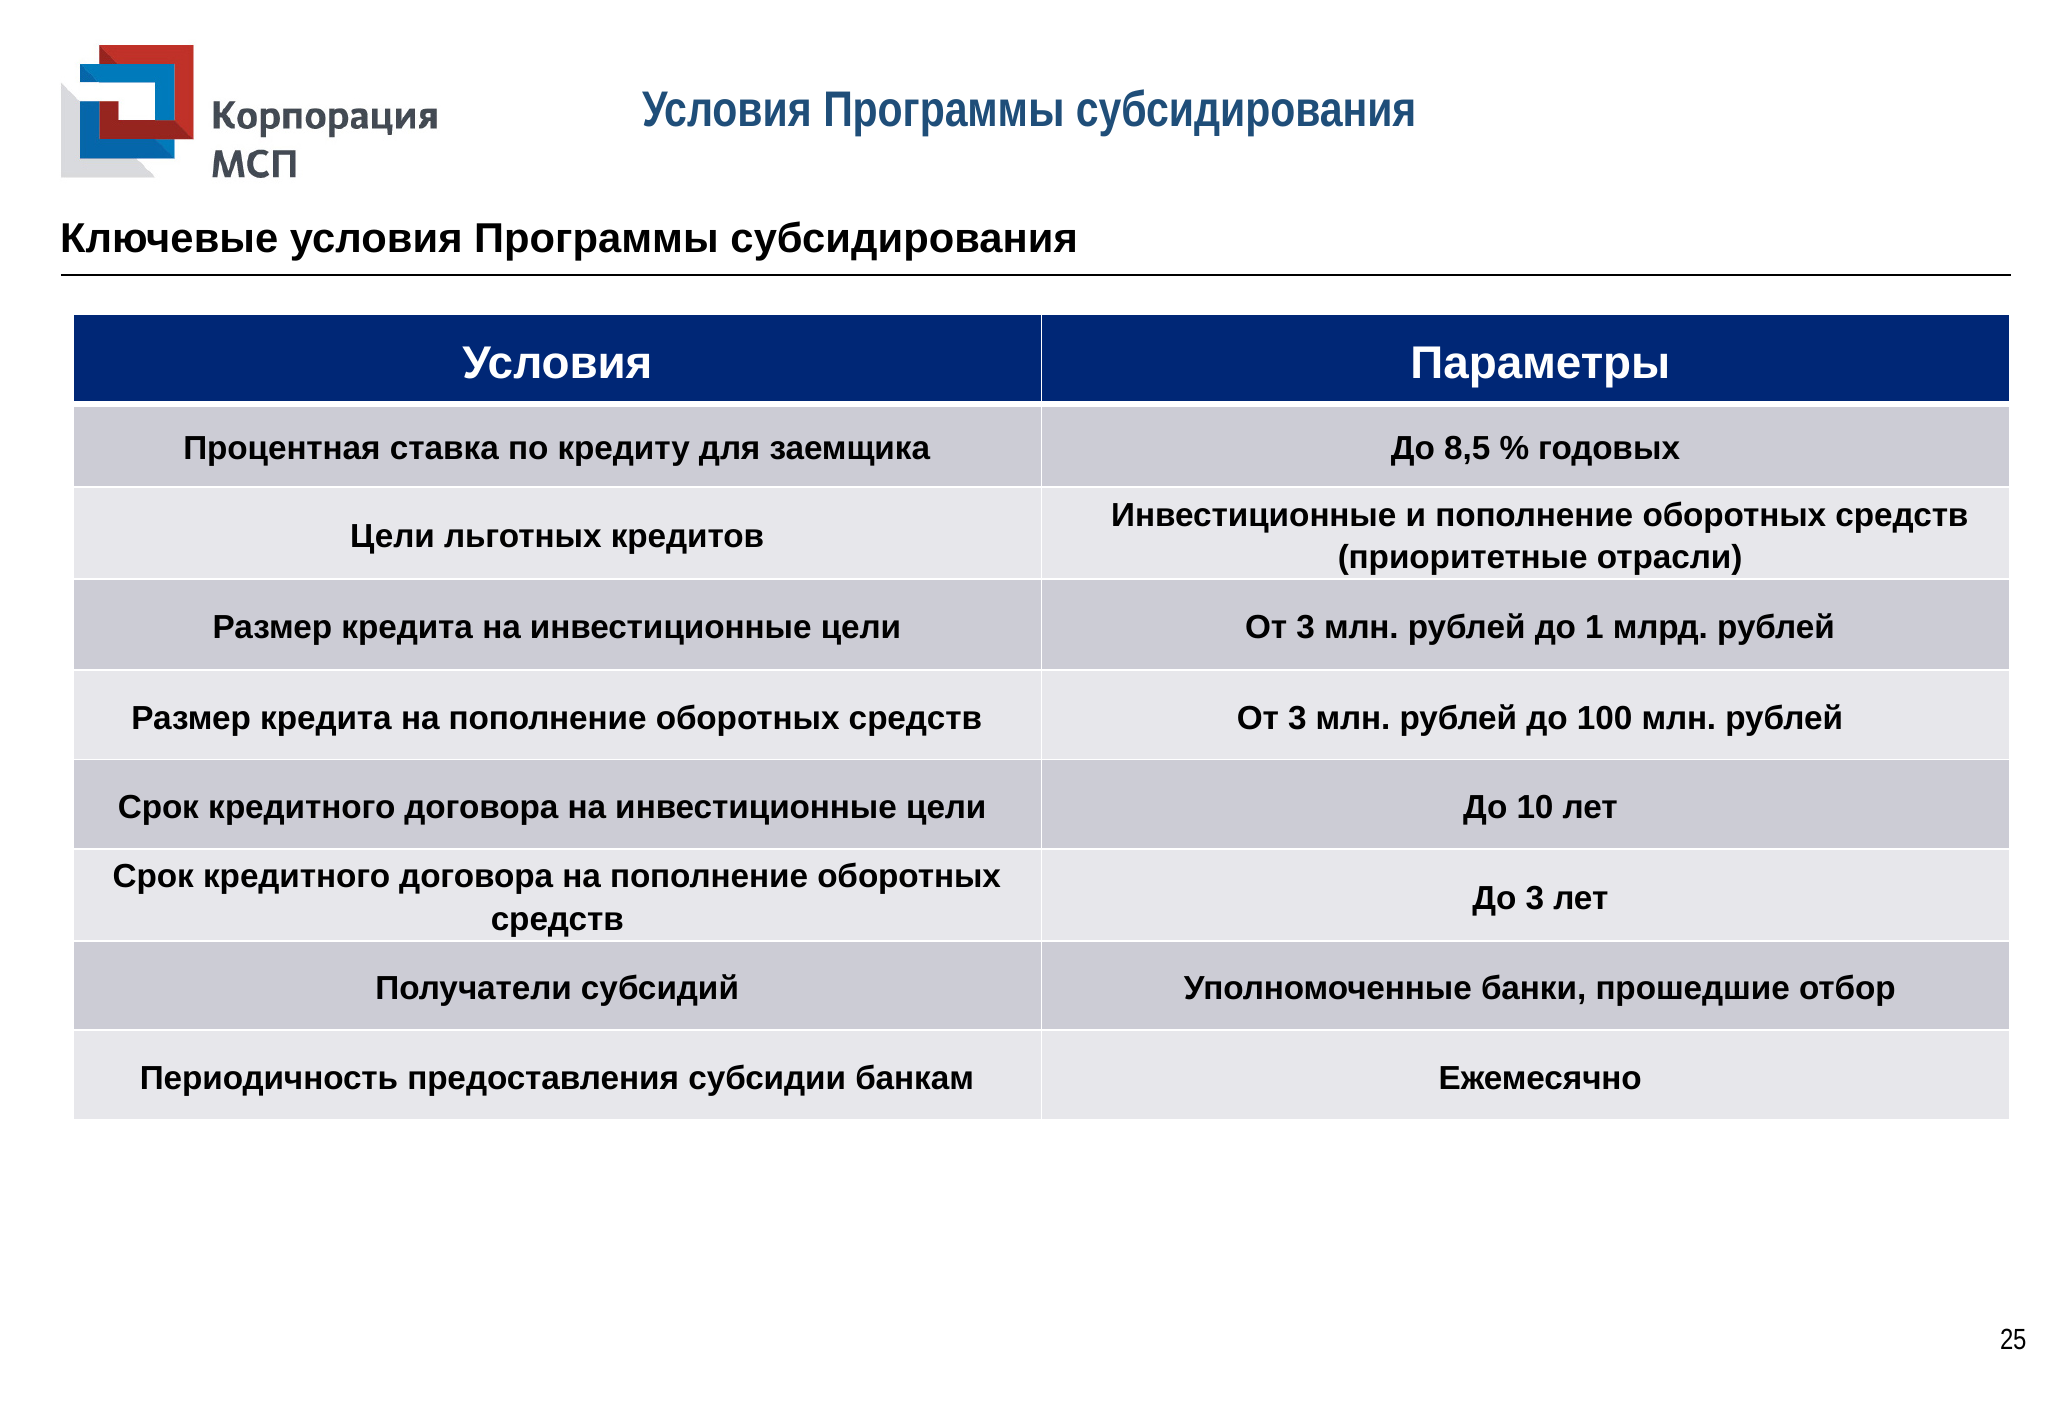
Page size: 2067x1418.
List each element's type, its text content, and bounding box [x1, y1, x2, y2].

table_header Условия [74, 315, 1041, 401]
table_cell До 8,5 % годовых [1042, 407, 2009, 486]
table_cell Размер кредита на инвестиционные цели [74, 580, 1041, 669]
table_cell Размер кредита на пополнение оборотных средств [74, 671, 1041, 759]
table_cell Уполномоченные банки, прошедшие отбор [1042, 942, 2009, 1029]
table_cell До 10 лет [1042, 760, 2009, 848]
table_header Параметры [1042, 315, 2009, 401]
table_cell До 3 лет [1042, 850, 2009, 940]
text_box 25 [1985, 1312, 2067, 1363]
table_cell Ежемесячно [1042, 1031, 2009, 1119]
text_box Ключевые условия Программы субсидирования [60, 163, 2010, 261]
table_cell Периодичность предоставления субсидии банкам [74, 1031, 1041, 1119]
table_cell Срок кредитного договора на инвестиционные цели [74, 760, 1041, 848]
table_cell Срок кредитного договора на пополнение оборотных средств [74, 850, 1041, 940]
table_cell От 3 млн. рублей до 1 млрд. рублей [1042, 580, 2009, 669]
title Условия Программы субсидирования [626, 48, 2038, 164]
table_cell Цели льготных кредитов [74, 488, 1041, 578]
picture [16, 11, 463, 215]
table_cell Инвестиционные и пополнение оборотных средств (приоритетные отрасли) [1042, 488, 2009, 578]
table_cell Получатели субсидий [74, 942, 1041, 1029]
table_cell Процентная ставка по кредиту для заемщика [74, 407, 1041, 486]
table_cell От 3 млн. рублей до 100 млн. рублей [1042, 671, 2009, 759]
